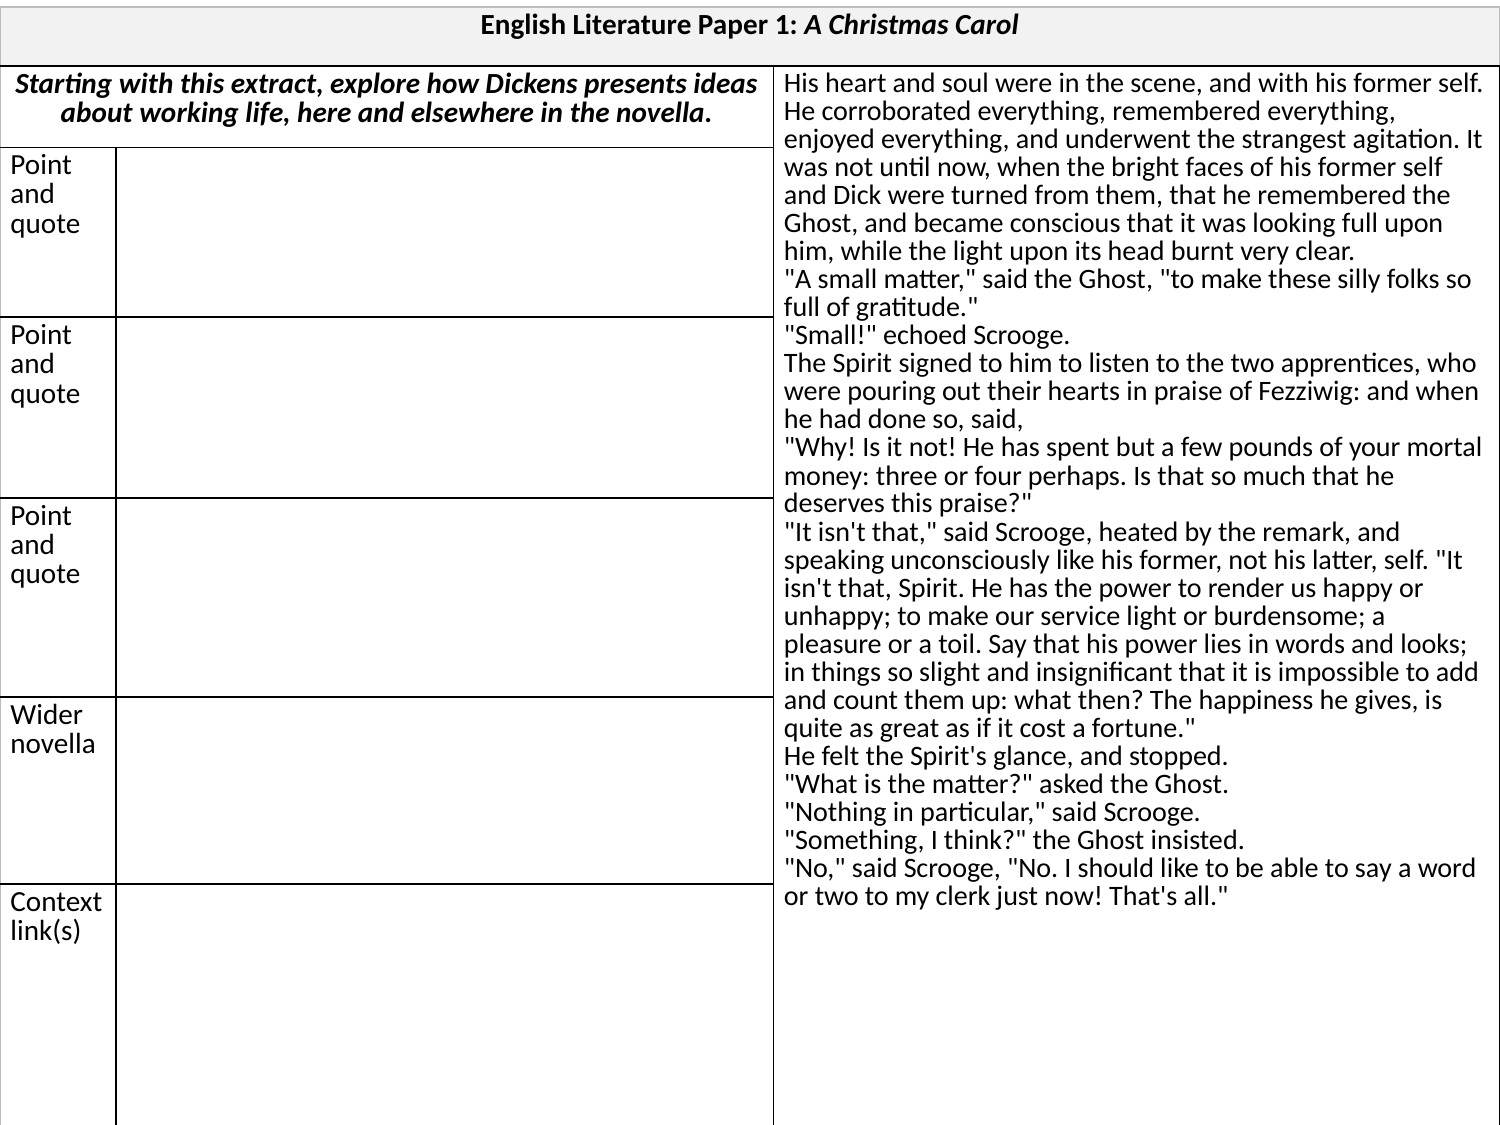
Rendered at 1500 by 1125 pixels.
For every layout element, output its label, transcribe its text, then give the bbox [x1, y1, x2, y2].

table_cell Starting with this extract, explore how Dickens presents ideas about working life, here and elsewhere in the novella. [1, 67, 773, 147]
table_cell Wider novella [1, 698, 115, 883]
table_cell [117, 318, 773, 497]
table_header English Literature Paper 1: A Christmas Carol [1, 8, 1499, 65]
table_cell Point and quote [1, 148, 115, 316]
table_cell [117, 698, 773, 883]
table_cell His heart and soul were in the scene, and with his former self. He corroborated everything, remembered everything, enjoyed everything, and underwent the strangest agitation. It was not until now, when the bright faces of his former self and Dick were turned from them, that he remembered the Ghost, and became conscious that it was looking full upon him, while the light upon its head burnt very clear. "A small matter," said the Ghost, "to make these silly folks so full of gratitude." "Small!" echoed Scrooge. The Spirit signed to him to listen to the two apprentices, who were pouring out their hearts in praise of Fezziwig: and when he had done so, said, "Why! Is it not! He has spent but a few pounds of your mortal money: three or four perhaps. Is that so much that he deserves this praise?" "It isn't that," said Scrooge, heated by the remark, and speaking unconsciously like his former, not his latter, self. "It isn't that, Spirit. He has the power to render us happy or unhappy; to make our service light or burdensome; a pleasure or a toil. Say that his power lies in words and looks; in things so slight and insignificant that it is impossible to add and count them up: what then? The happiness he gives, is quite as great as if it cost a fortune." He felt the Spirit's glance, and stopped. "What is the matter?" asked the Ghost. "Nothing in particular," said Scrooge. "Something, I think?" the Ghost insisted. "No," said Scrooge, "No. I should like to be able to say a word or two to my clerk just now! That's all." [774, 67, 1499, 1125]
table_cell Context link(s) [1, 885, 115, 1125]
table_cell [117, 885, 773, 1125]
table_cell [117, 499, 773, 696]
table_cell Point and quote [1, 499, 115, 696]
table_cell [117, 148, 773, 316]
table_cell Point and quote [1, 318, 115, 497]
